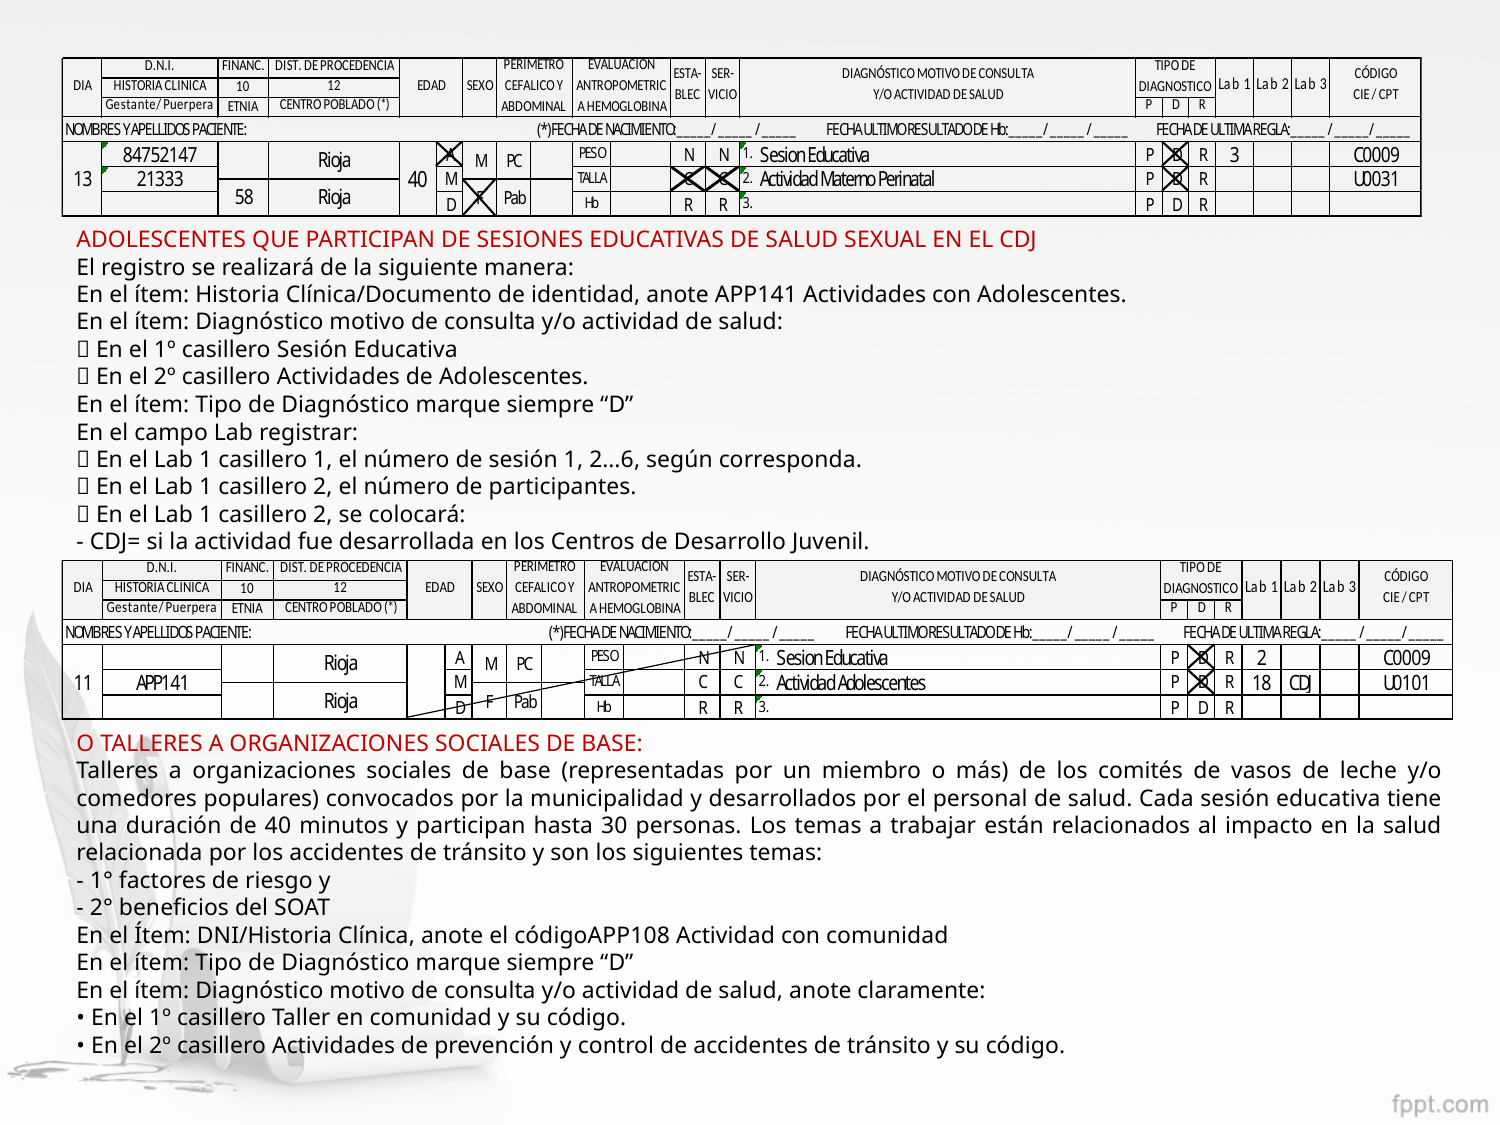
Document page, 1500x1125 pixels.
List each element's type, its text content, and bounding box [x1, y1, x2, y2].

text_box O TALLERES A ORGANIZACIONES SOCIALES DE BASE: Talleres a organizaciones sociales de base (representadas por un miembro o más) de los comités de vasos de leche y/o comedores populares) convocados por la municipalidad y desarrollados por el personal de salud. Cada sesión educativa tiene una duración de 40 minutos y participan hasta 30 personas. Los temas a trabajar están relacionados al impacto en la salud relacionada por los accidentes de tránsito y son los siguientes temas: - 1° factores de riesgo y - 2° beneficios del SOAT En el Ítem: DNI/Historia Clínica, anote el códigoAPP108 Actividad con comunidad En el ítem: Tipo de Diagnóstico marque siempre “D” En el ítem: Diagnóstico motivo de consulta y/o actividad de salud, anote claramente: • En el 1º casillero Taller en comunidad y su código. • En el 2º casillero Actividades de prevención y control de accidentes de tránsito y su código. [61, 720, 1459, 1066]
picture [61, 559, 1455, 721]
picture [61, 57, 1423, 218]
text_box ADOLESCENTES QUE PARTICIPAN DE SESIONES EDUCATIVAS DE SALUD SEXUAL EN EL CDJ El registro se realizará de la siguiente manera: En el ítem: Historia Clínica/Documento de identidad, anote APP141 Actividades con Adolescentes. En el ítem: Diagnóstico motivo de consulta y/o actividad de salud:  En el 1º casillero Sesión Educativa  En el 2º casillero Actividades de Adolescentes. En el ítem: Tipo de Diagnóstico marque siempre “D” En el campo Lab registrar:  En el Lab 1 casillero 1, el número de sesión 1, 2…6, según corresponda.  En el Lab 1 casillero 2, el número de participantes.  En el Lab 1 casillero 2, se colocará: - CDJ= si la actividad fue desarrollada en los Centros de Desarrollo Juvenil. [61, 217, 1432, 559]
